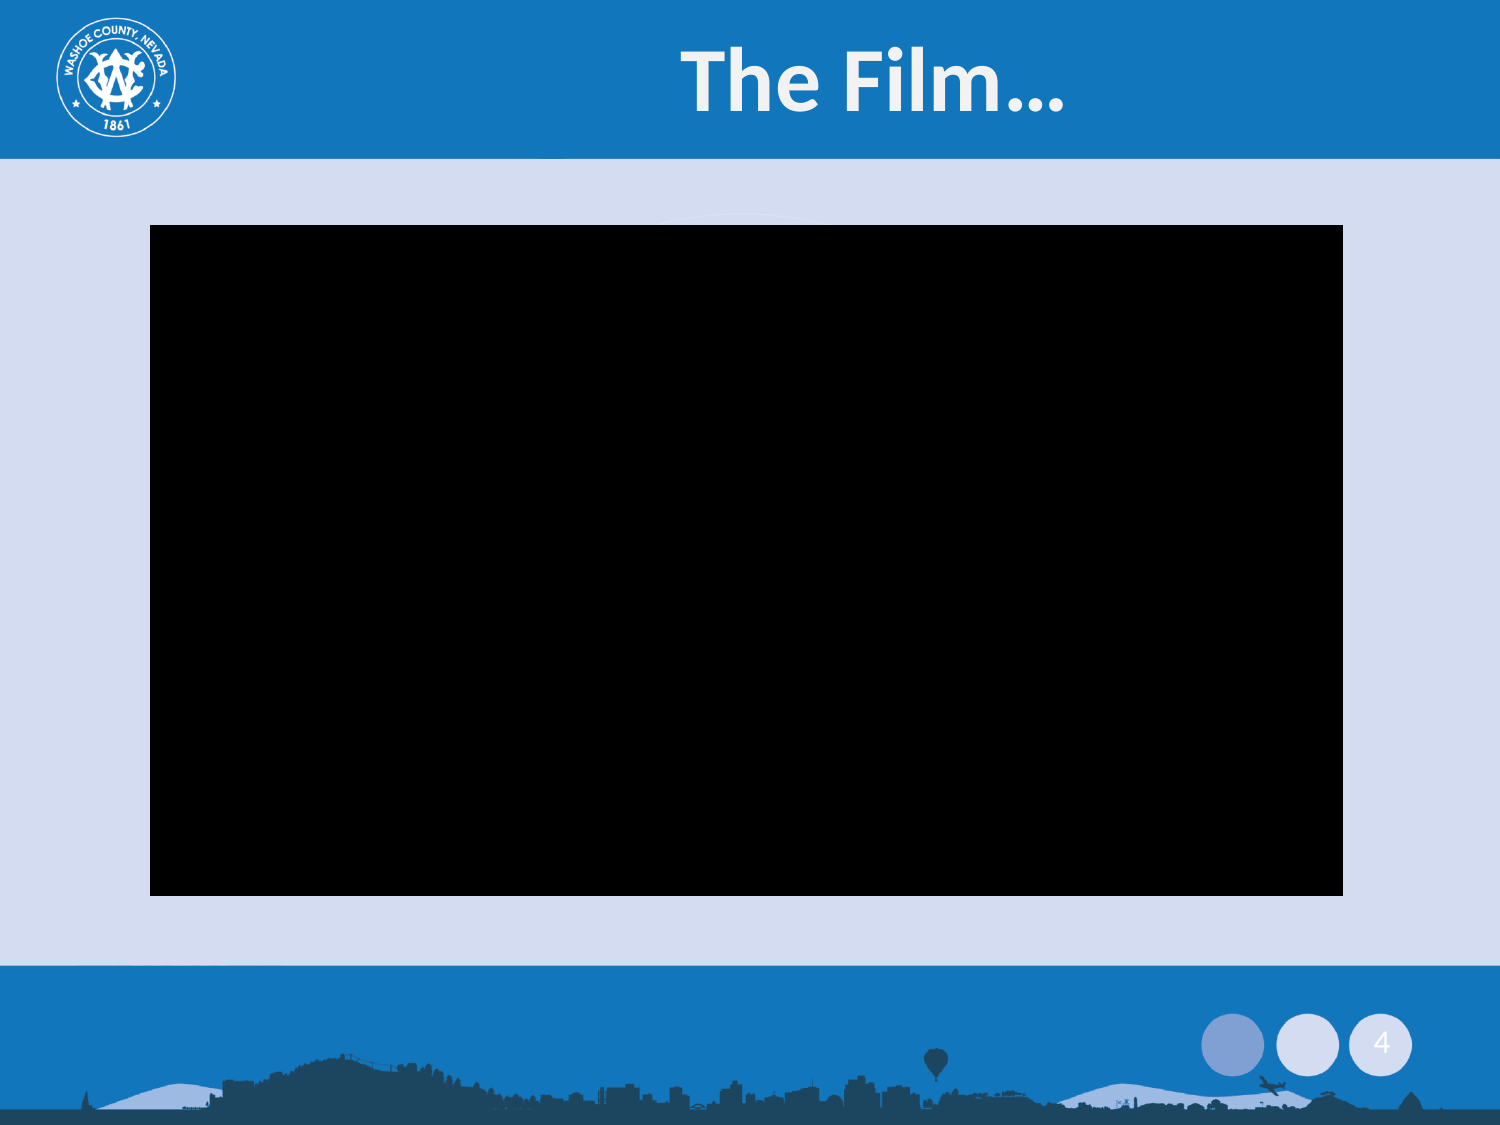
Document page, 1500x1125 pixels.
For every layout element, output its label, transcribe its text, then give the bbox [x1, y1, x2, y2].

picture [0, 0, 1500, 1125]
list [149, 224, 1344, 897]
title The Film… [200, 12, 1500, 143]
